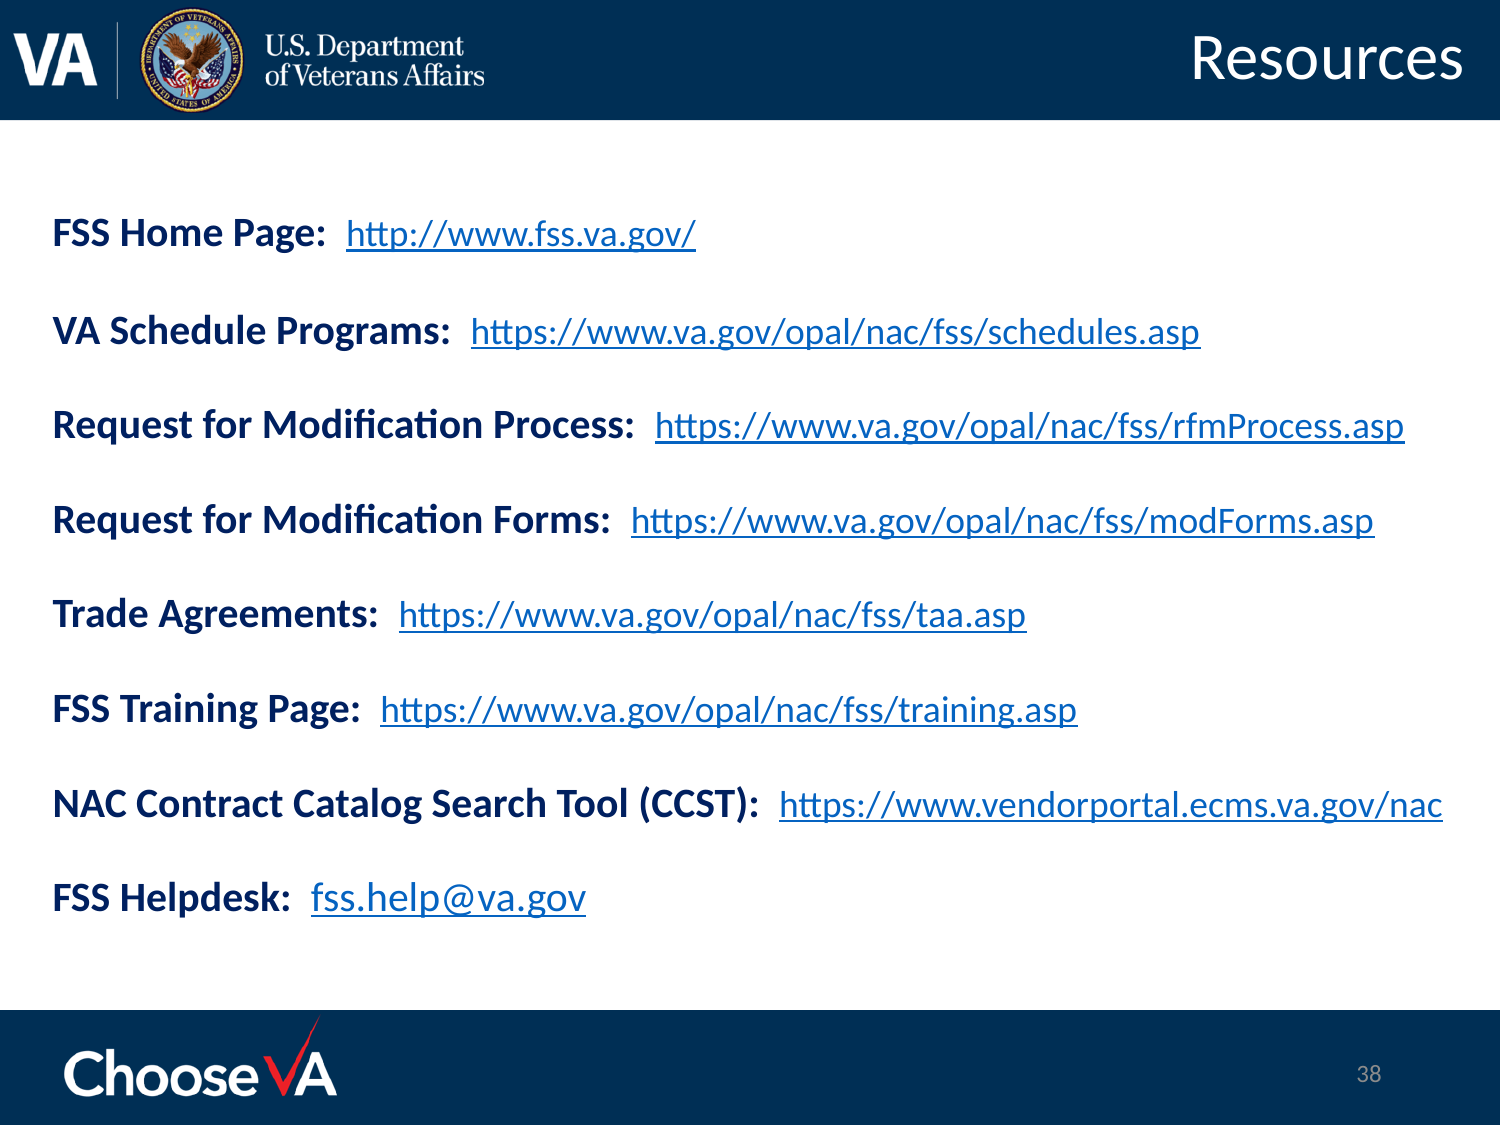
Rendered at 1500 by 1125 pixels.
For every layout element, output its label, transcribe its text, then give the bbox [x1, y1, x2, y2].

picture [62, 1014, 337, 1111]
picture [13, 7, 137, 113]
slide_number 38 [1059, 1042, 1397, 1103]
list FSS Home Page: http://www.fss.va.gov/ VA Schedule Programs: https://www.va.gov/opal/nac/fss/schedules.asp Request for Modification Process: https://www.va.gov/opal/nac/fss/rfmProcess.asp Request for Modification Forms: https://www.va.gov/opal/nac/fss/modForms.asp Trade Agreements: https://www.va.gov/opal/nac/fss/taa.asp FSS Training Page: https://www.va.gov/opal/nac/fss/training.asp NAC Contract Catalog Search Tool (CCST): https://www.vendorportal.ecms.va.gov/nac FSS Helpdesk: fss.help@va.gov [37, 187, 1480, 963]
title Resources [137, 0, 1480, 116]
